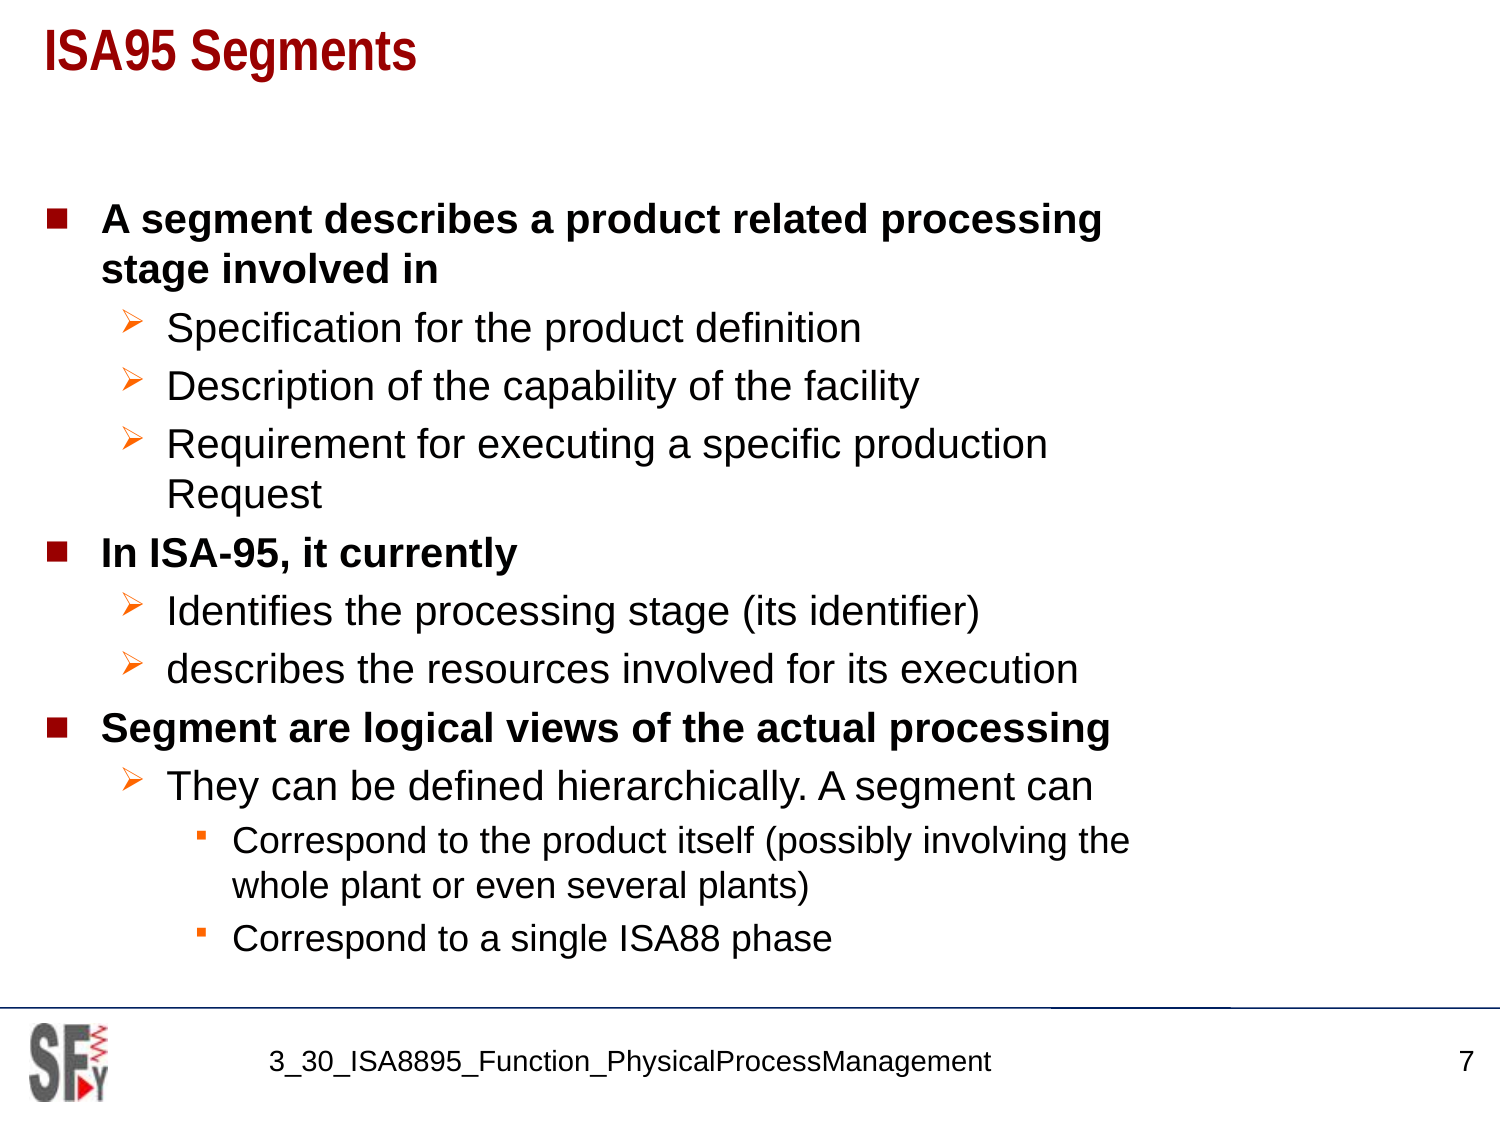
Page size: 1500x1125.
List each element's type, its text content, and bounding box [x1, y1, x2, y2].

slide_number 7 [1352, 1034, 1491, 1103]
footer 3_30_ISA8895_Function_PhysicalProcessManagement [253, 1034, 1337, 1103]
list A segment describes a product related processing stage involved in Specification for the product definition Description of the capability of the facility Requirement for executing a specific production Request In ISA-95, it currently Identifies the processing stage (its identifier) describes the resources involved for its execution Segment are logical views of the actual processing They can be defined hierarchically. A segment can Correspond to the product itself (possibly involving the whole plant or even several plants) Correspond to a single ISA88 phase [29, 184, 1225, 988]
title ISA95 Segments [29, 12, 1471, 138]
picture [29, 1023, 108, 1102]
